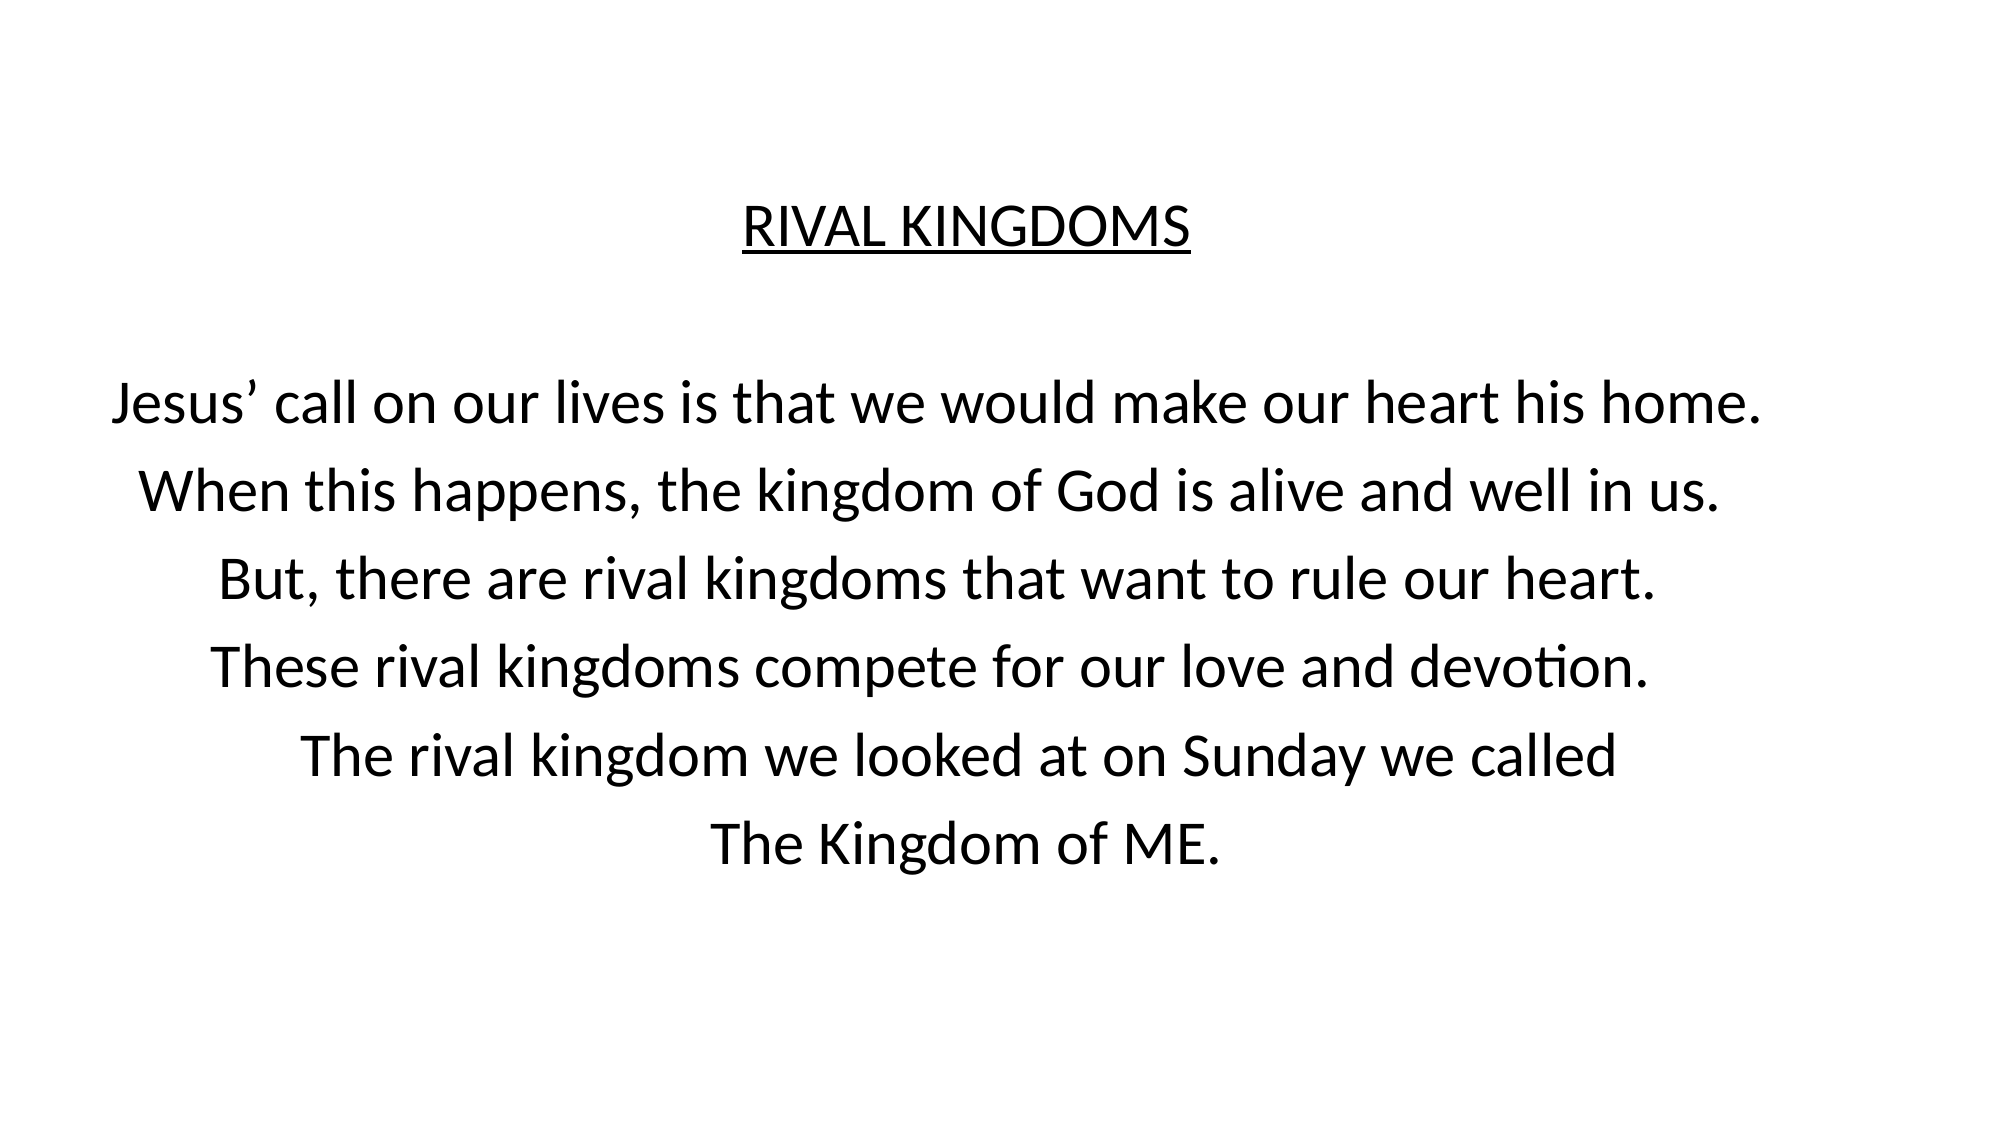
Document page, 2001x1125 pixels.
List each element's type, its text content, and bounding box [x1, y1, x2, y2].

list RIVAL KINGDOMS Jesus’ call on our lives is that we would make our heart his home. When this happens, the kingdom of God is alive and well in us. But, there are rival kingdoms that want to rule our heart. These rival kingdoms compete for our love and devotion. The rival kingdom we looked at on Sunday we called The Kingdom of ME. [71, 185, 1863, 983]
